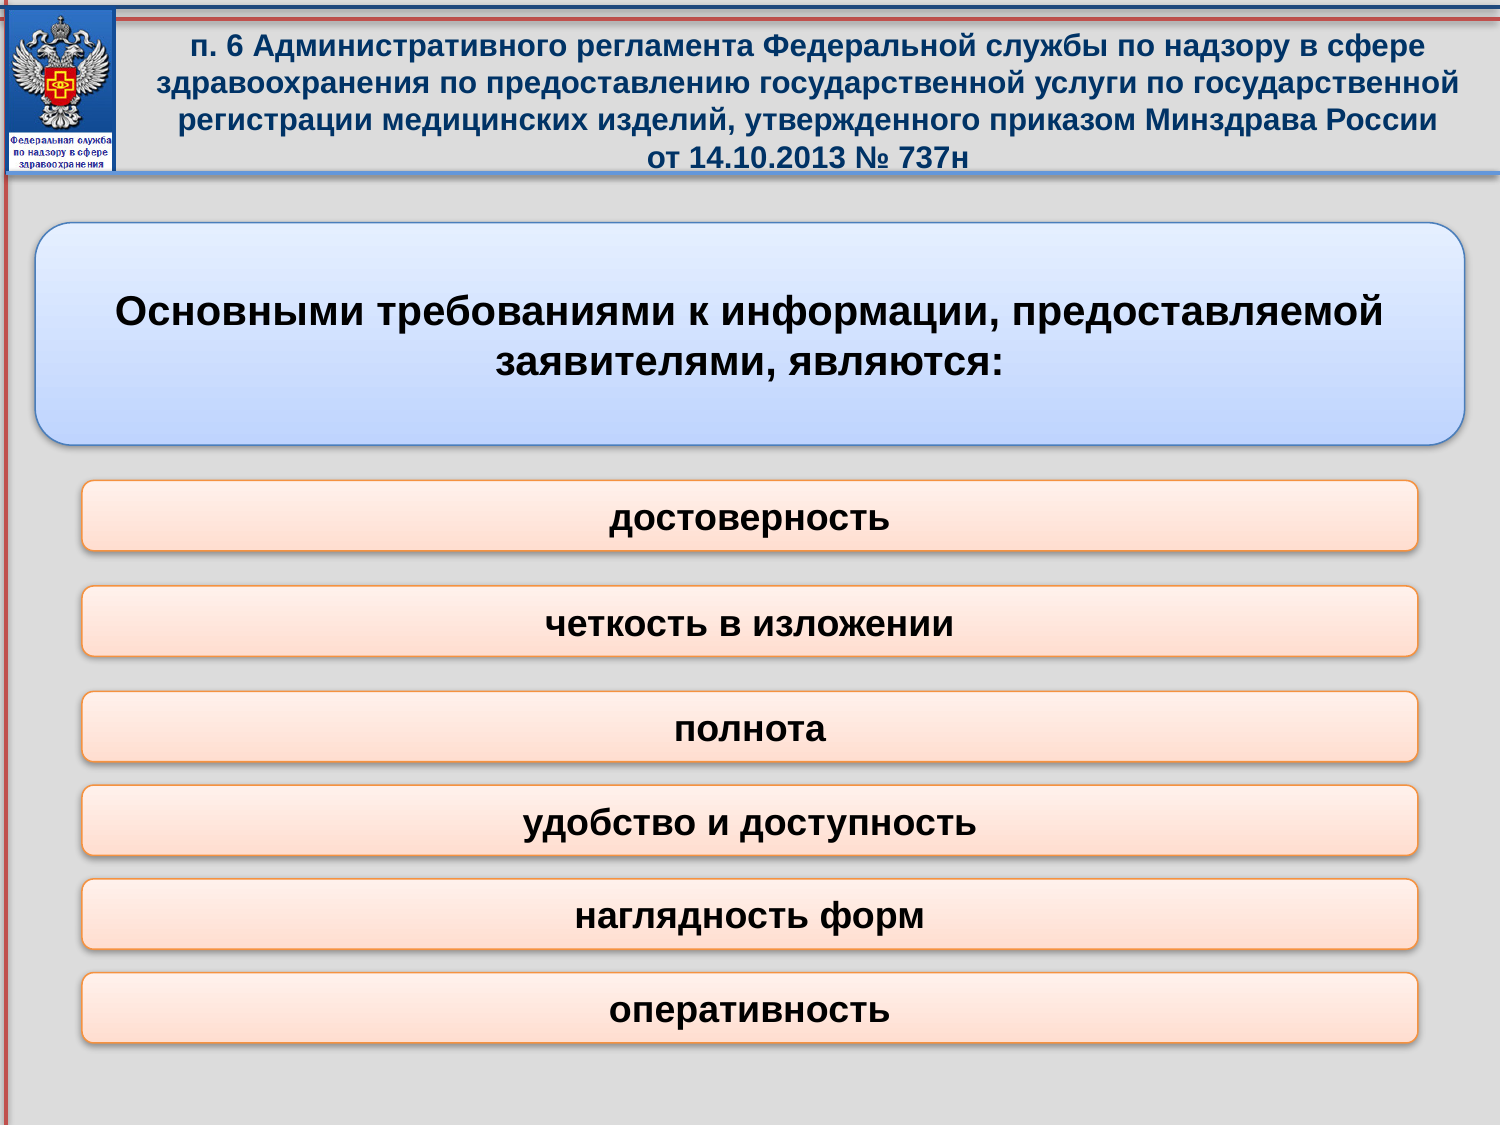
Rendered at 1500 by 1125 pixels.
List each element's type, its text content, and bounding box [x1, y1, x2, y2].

text_box наглядность форм [81, 878, 1419, 951]
text_box Основными требованиями к информации, предоставляемой заявителями, являются: [34, 221, 1466, 446]
picture [9, 10, 112, 171]
text_box полнота [81, 690, 1419, 763]
text_box удобство и доступность [81, 784, 1419, 857]
text_box четкость в изложении [81, 585, 1419, 658]
text_box достоверность [81, 479, 1419, 552]
text_box оперативность [81, 971, 1419, 1044]
title п. 6 Административного регламента Федеральной службы по надзору в сфере здравоохранения по предоставлению государственной услуги по государственной регистрации медицинских изделий, утвержденного приказом Минздрава России от 14.10.2013 № 737н [117, 23, 1500, 176]
